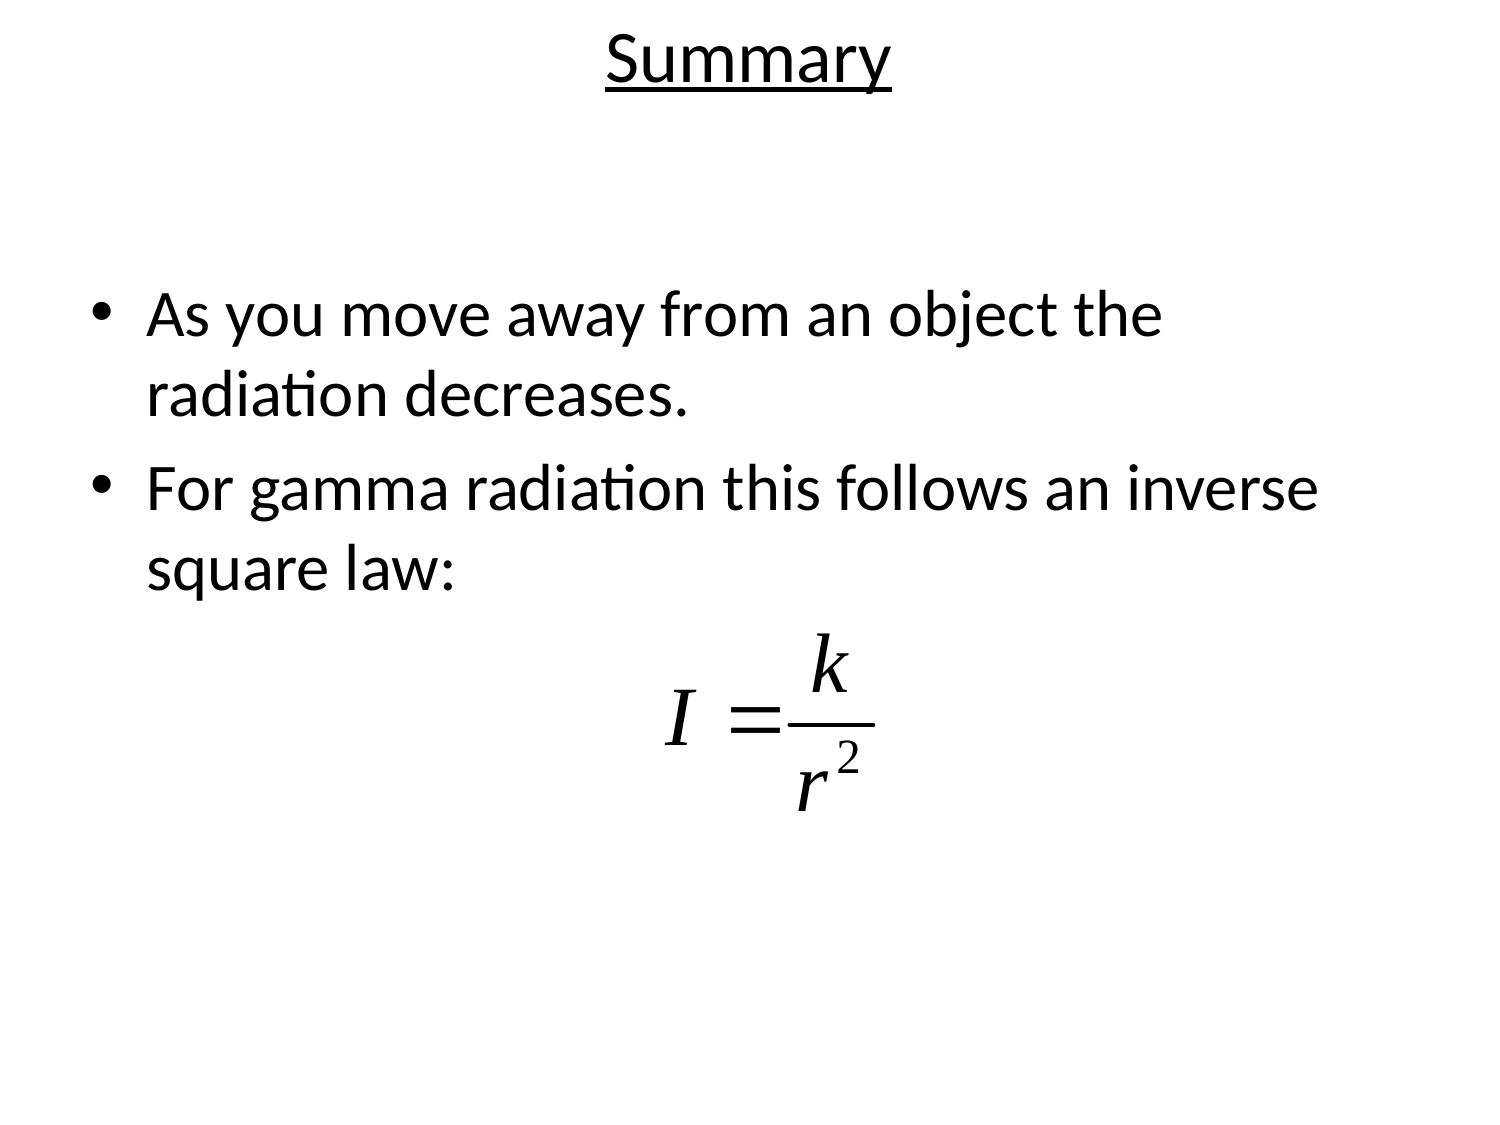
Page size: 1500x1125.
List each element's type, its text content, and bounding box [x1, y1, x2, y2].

title Summary [73, 0, 1424, 105]
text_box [649, 612, 889, 831]
list As you move away from an object the radiation decreases. For gamma radiation this follows an inverse square law: [75, 262, 1425, 1005]
